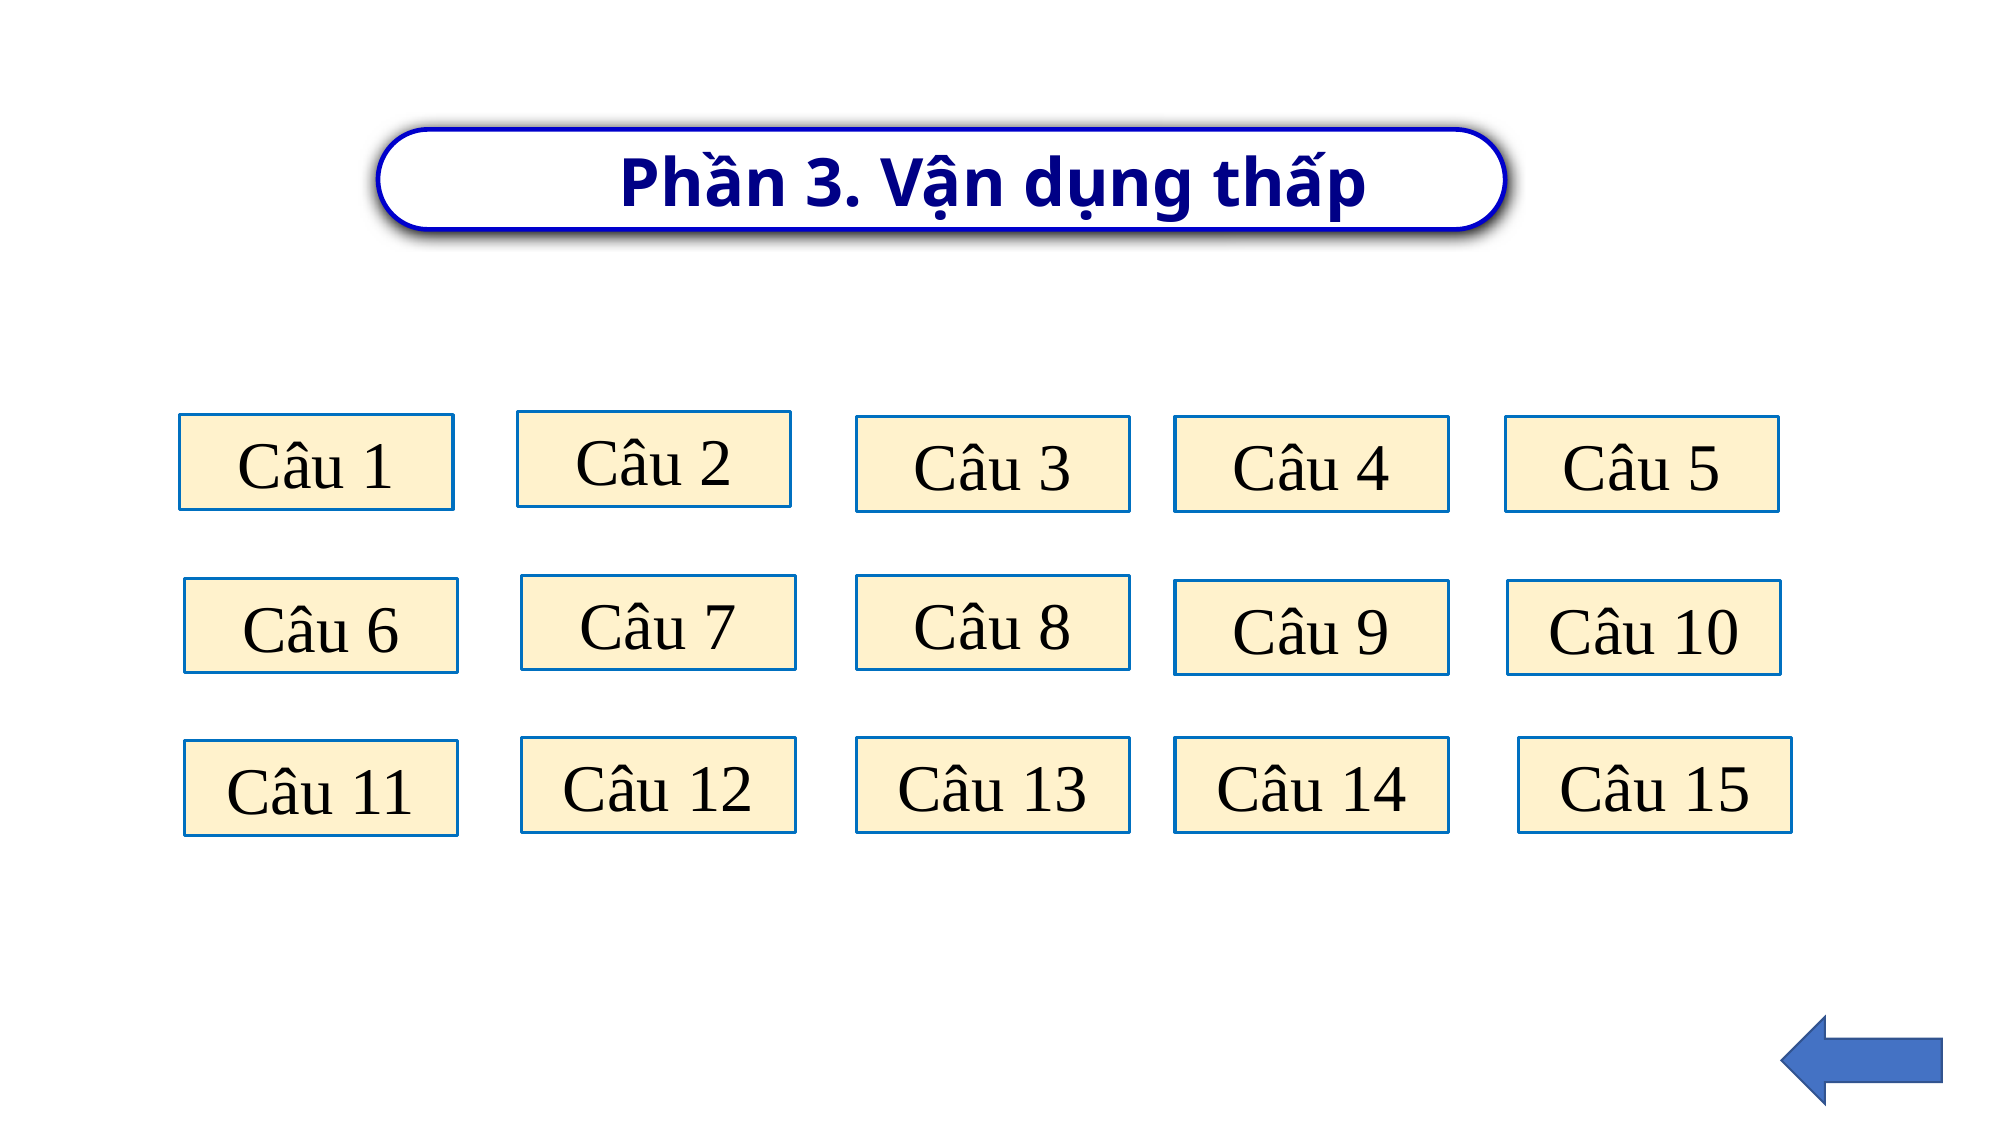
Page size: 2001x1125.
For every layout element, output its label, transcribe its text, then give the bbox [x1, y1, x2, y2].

text_box Phần 3. Vận dụng thấp [378, 129, 1506, 230]
text_box Câu 2 [517, 411, 791, 507]
text_box [1779, 1014, 1943, 1107]
text_box Câu 5 [1505, 416, 1779, 512]
text_box Câu 4 [1174, 416, 1449, 512]
text_box Câu 6 [184, 578, 458, 673]
text_box Câu 3 [856, 416, 1130, 512]
text_box Câu 8 [856, 575, 1130, 670]
text_box Câu 10 [1507, 580, 1781, 675]
text_box Câu 1 [179, 414, 454, 510]
text_box Câu 11 [184, 740, 458, 836]
text_box Câu 14 [1174, 737, 1449, 833]
text_box Câu 15 [1518, 737, 1792, 833]
text_box Câu 7 [521, 575, 796, 670]
text_box Câu 13 [856, 737, 1130, 833]
text_box Câu 9 [1174, 580, 1449, 675]
text_box Câu 12 [521, 737, 796, 833]
